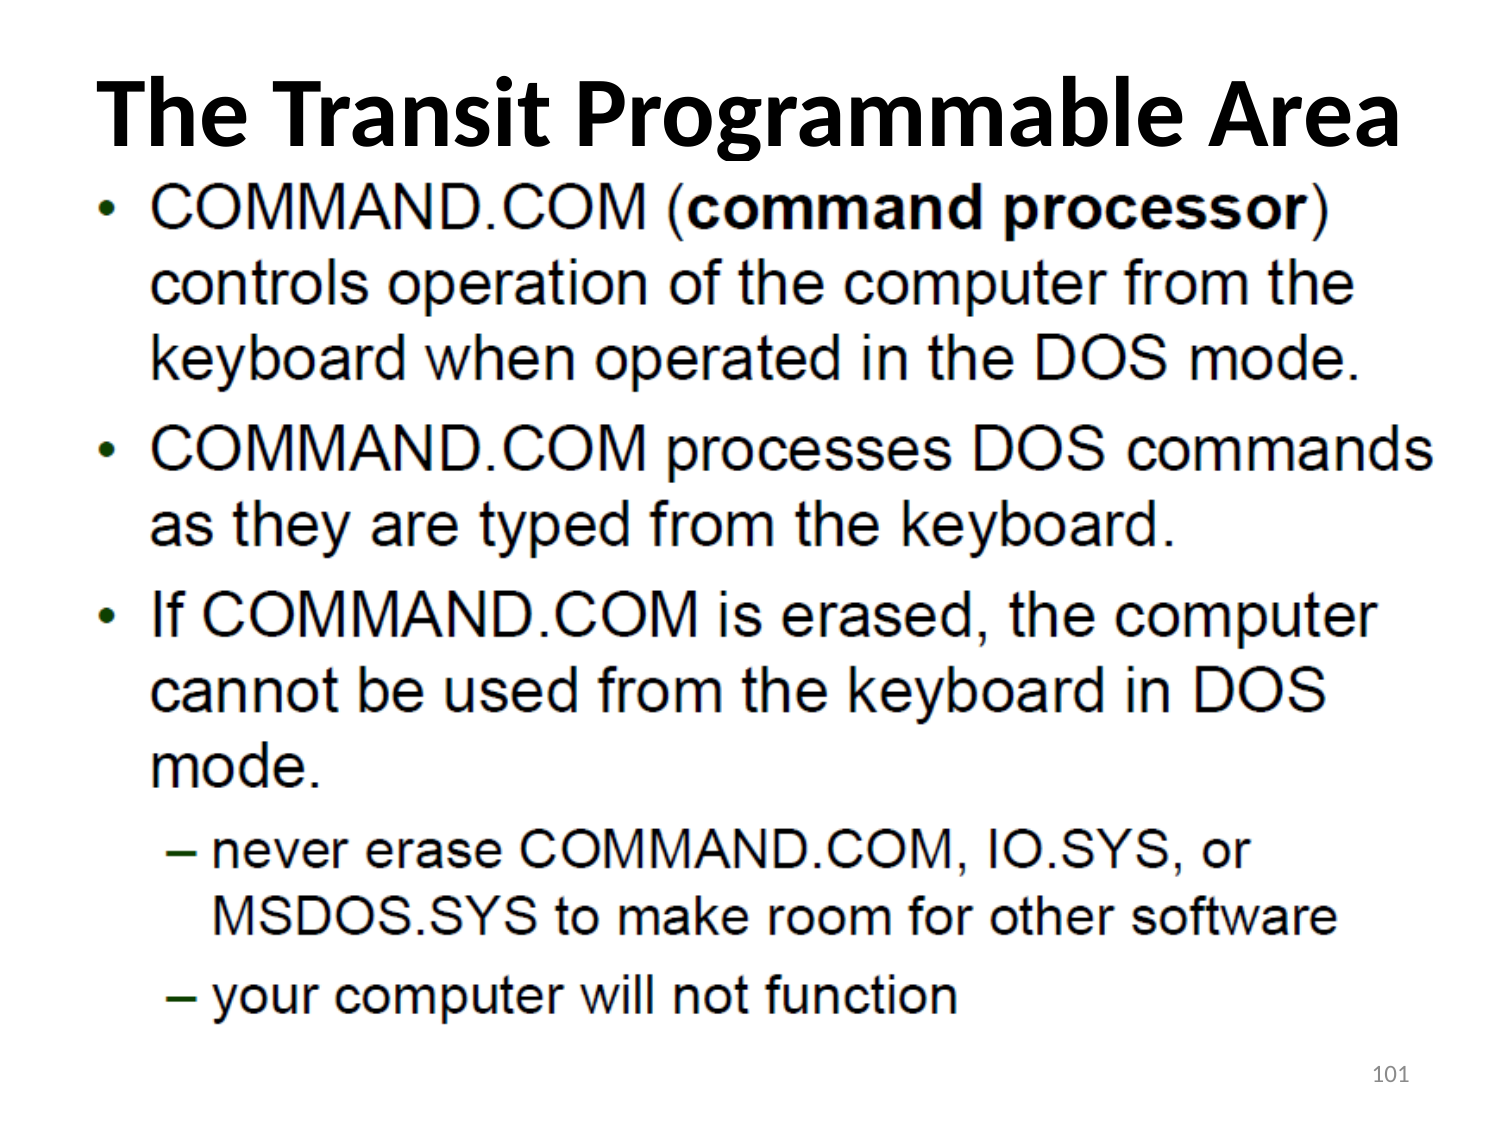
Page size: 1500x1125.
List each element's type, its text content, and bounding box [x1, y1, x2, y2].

title The Transit Programmable Area [75, 24, 1425, 188]
picture [87, 161, 1438, 1051]
slide_number 101 [1074, 1058, 1425, 1103]
